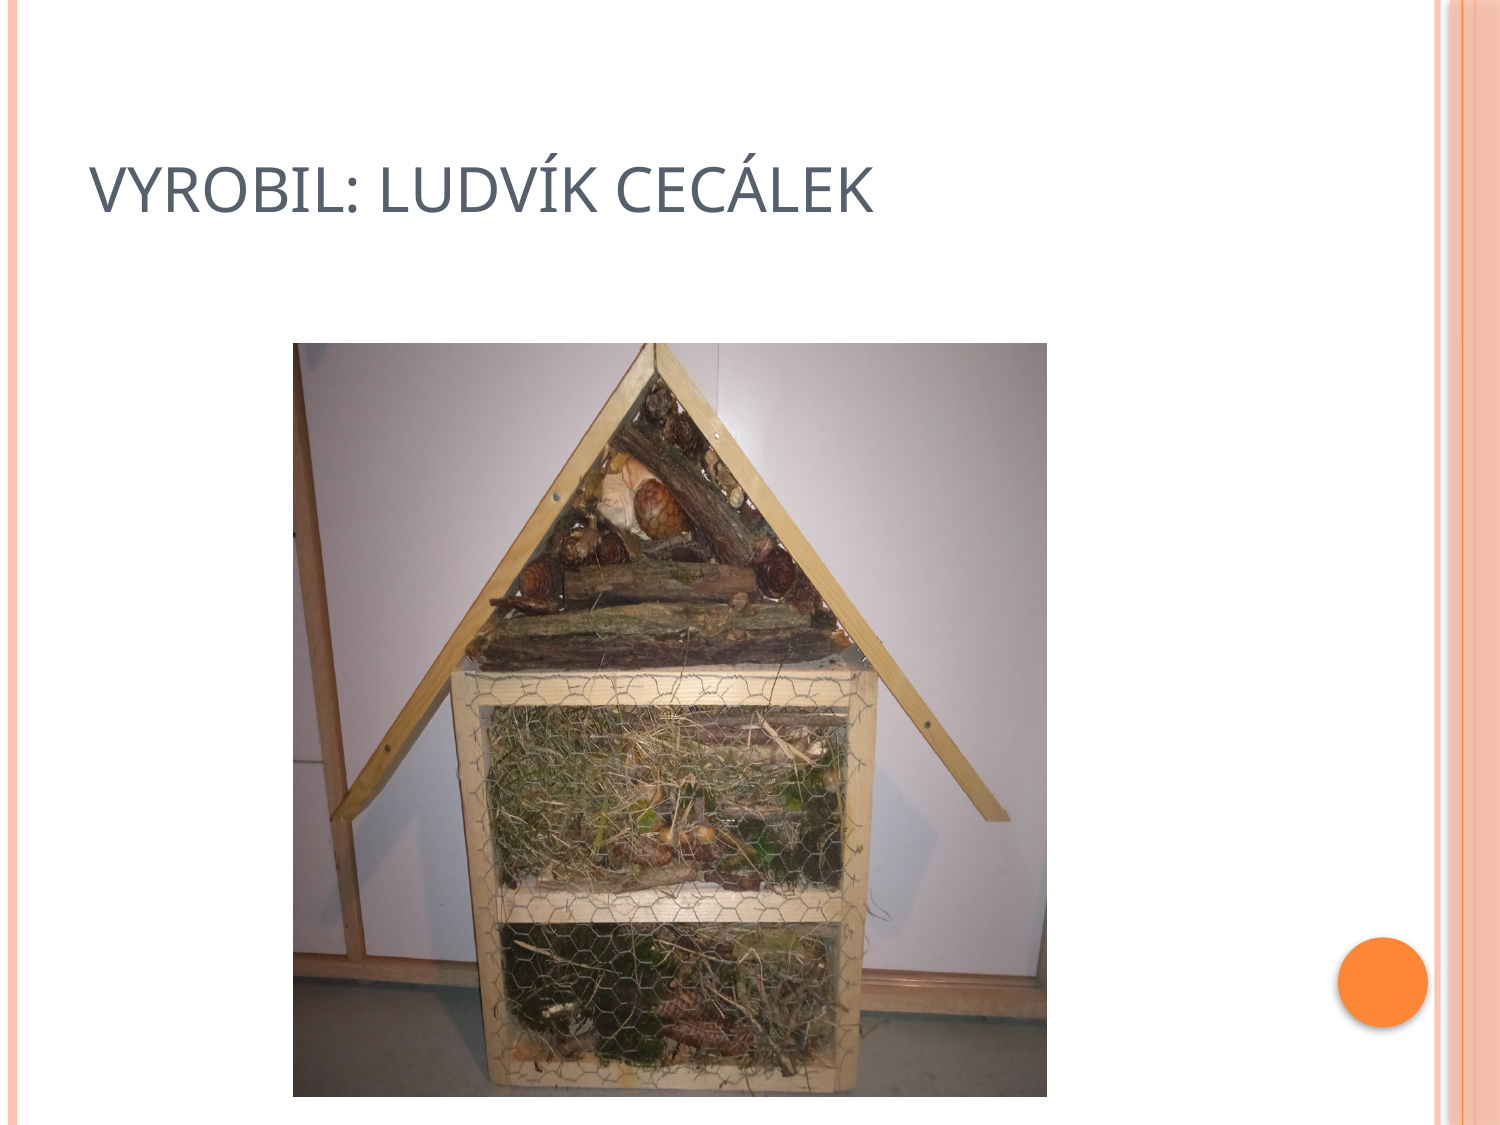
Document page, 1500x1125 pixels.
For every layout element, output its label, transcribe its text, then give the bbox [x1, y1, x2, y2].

title Vyrobil: Ludvík Cecálek [75, 45, 1300, 233]
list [293, 343, 1047, 1097]
